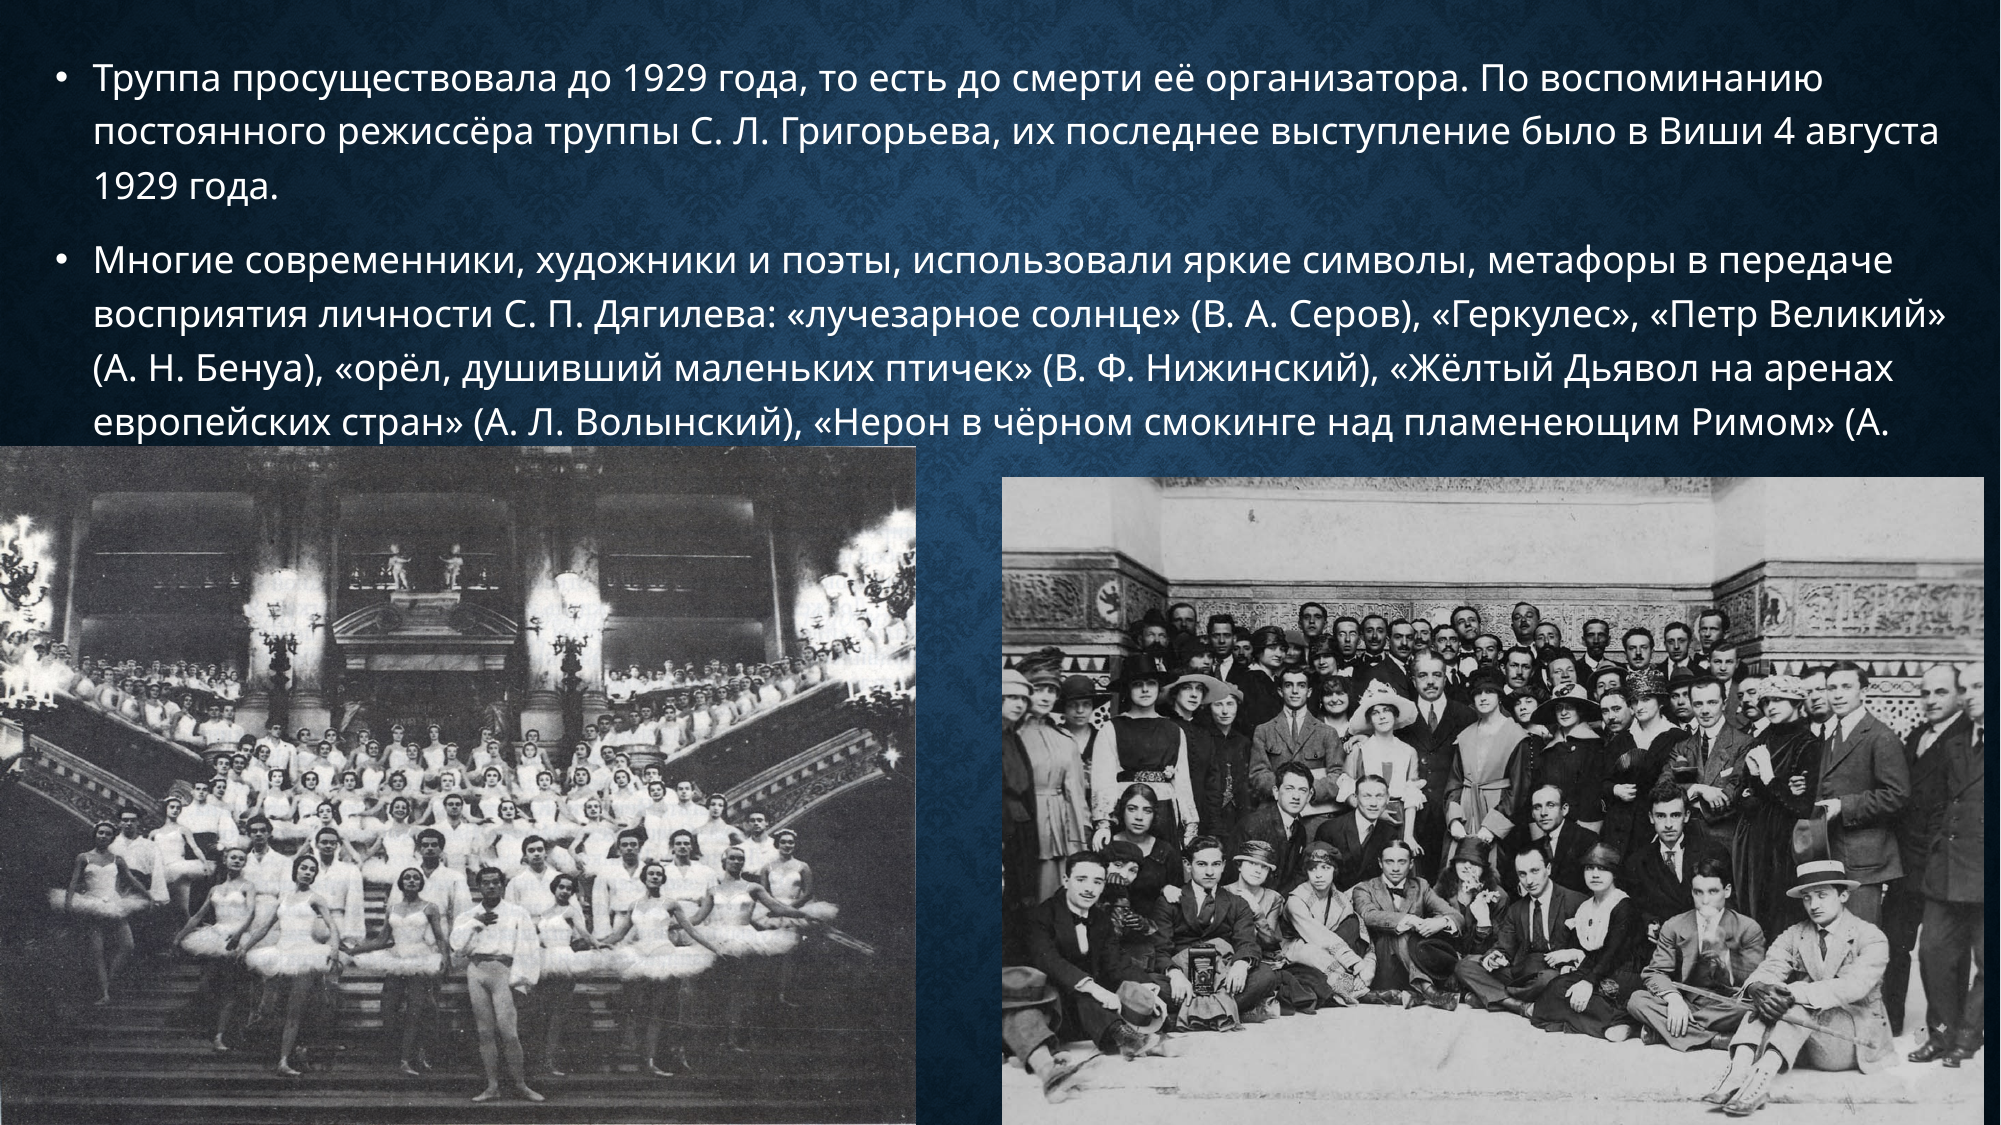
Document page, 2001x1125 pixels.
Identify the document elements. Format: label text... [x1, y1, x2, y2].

picture [0, 445, 917, 1125]
picture [1002, 477, 1985, 1125]
list Труппа просуществовала до 1929 года, то есть до смерти её организатора. По воспоминанию постоянного режиссёра труппы С. Л. Григорьева, их последнее выступление было в Виши 4 августа 1929 года. Многие современники, художники и поэты, использовали яркие символы, метафоры в передаче восприятия личности С. П. Дягилева: «лучезарное солнце» (В. А. Серов), «Геркулес», «Петр Великий» (А. Н. Бенуа), «орёл, душивший маленьких птичек» (В. Ф. Нижинский), «Жёлтый Дьявол на аренах европейских стран» (А. Л. Волынский), «Нерон в чёрном смокинге над пламенеющим Римом» (А. Белый) [40, 37, 1984, 644]
